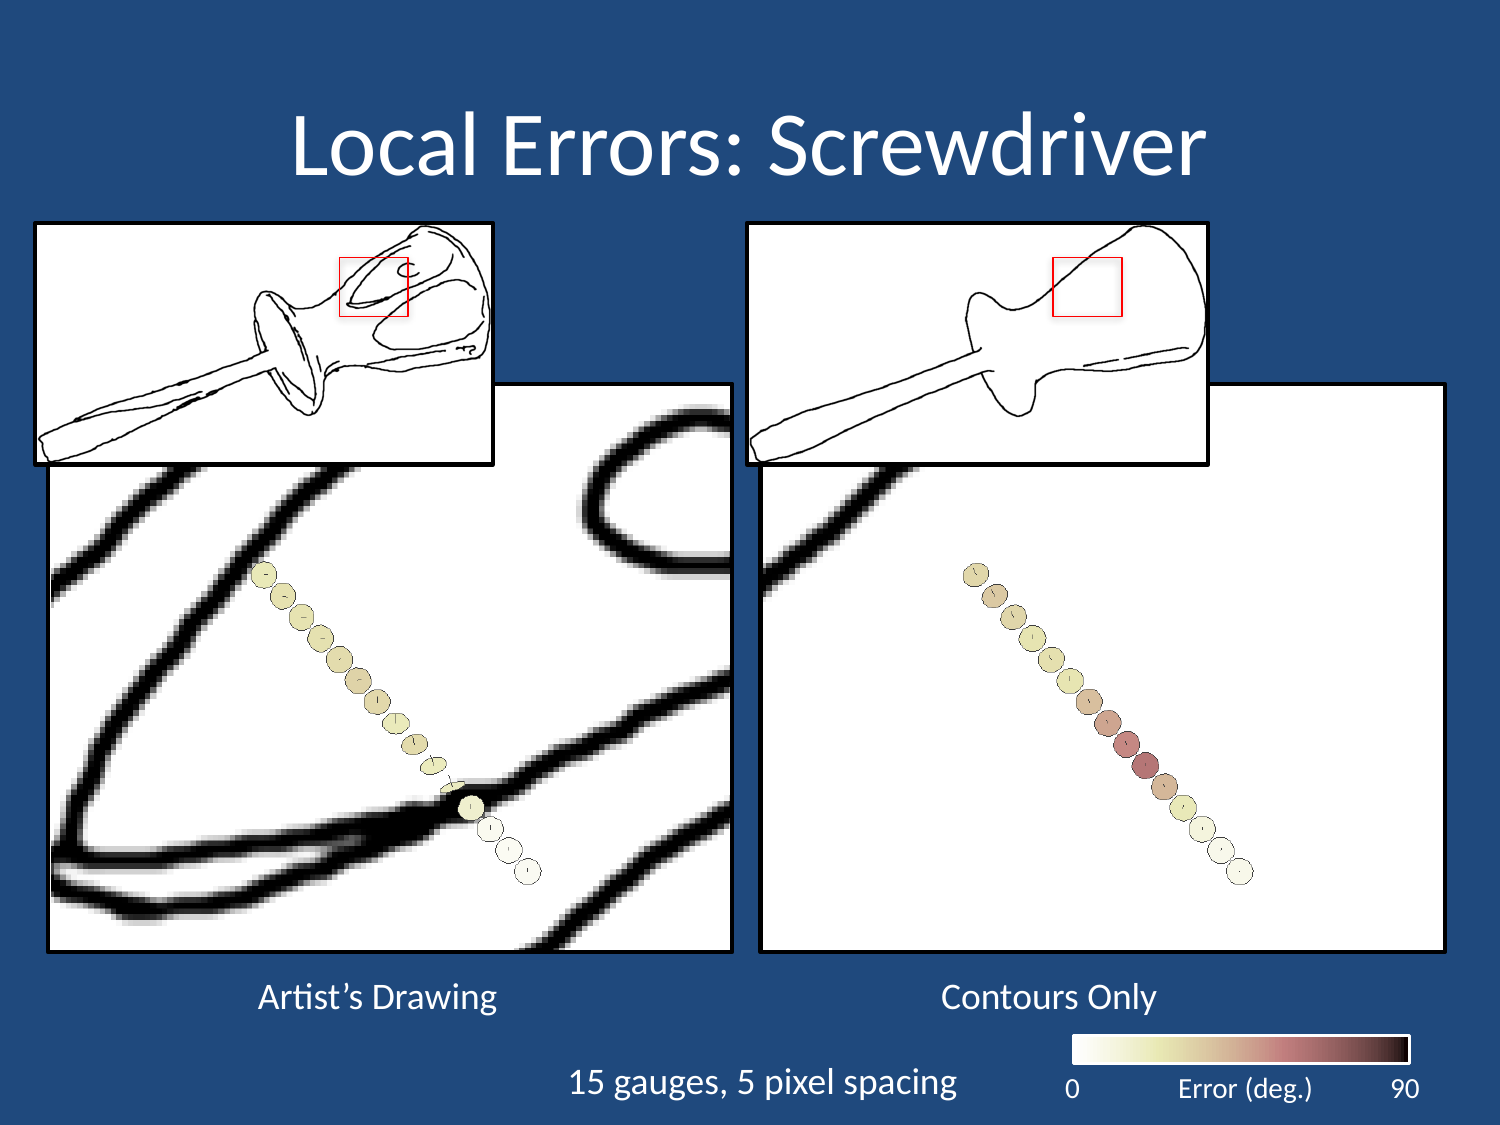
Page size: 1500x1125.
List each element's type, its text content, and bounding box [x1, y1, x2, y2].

picture [49, 385, 731, 951]
text_box 15 gauges, 5 pixel spacing [552, 1049, 973, 1110]
title Local Errors: Screwdriver [75, 45, 1425, 233]
picture [762, 385, 1443, 951]
text_box Contours Only [926, 964, 1173, 1025]
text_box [1049, 1036, 1436, 1113]
text_box Artist’s Drawing [243, 964, 513, 1025]
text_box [36, 224, 491, 463]
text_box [748, 224, 1207, 463]
